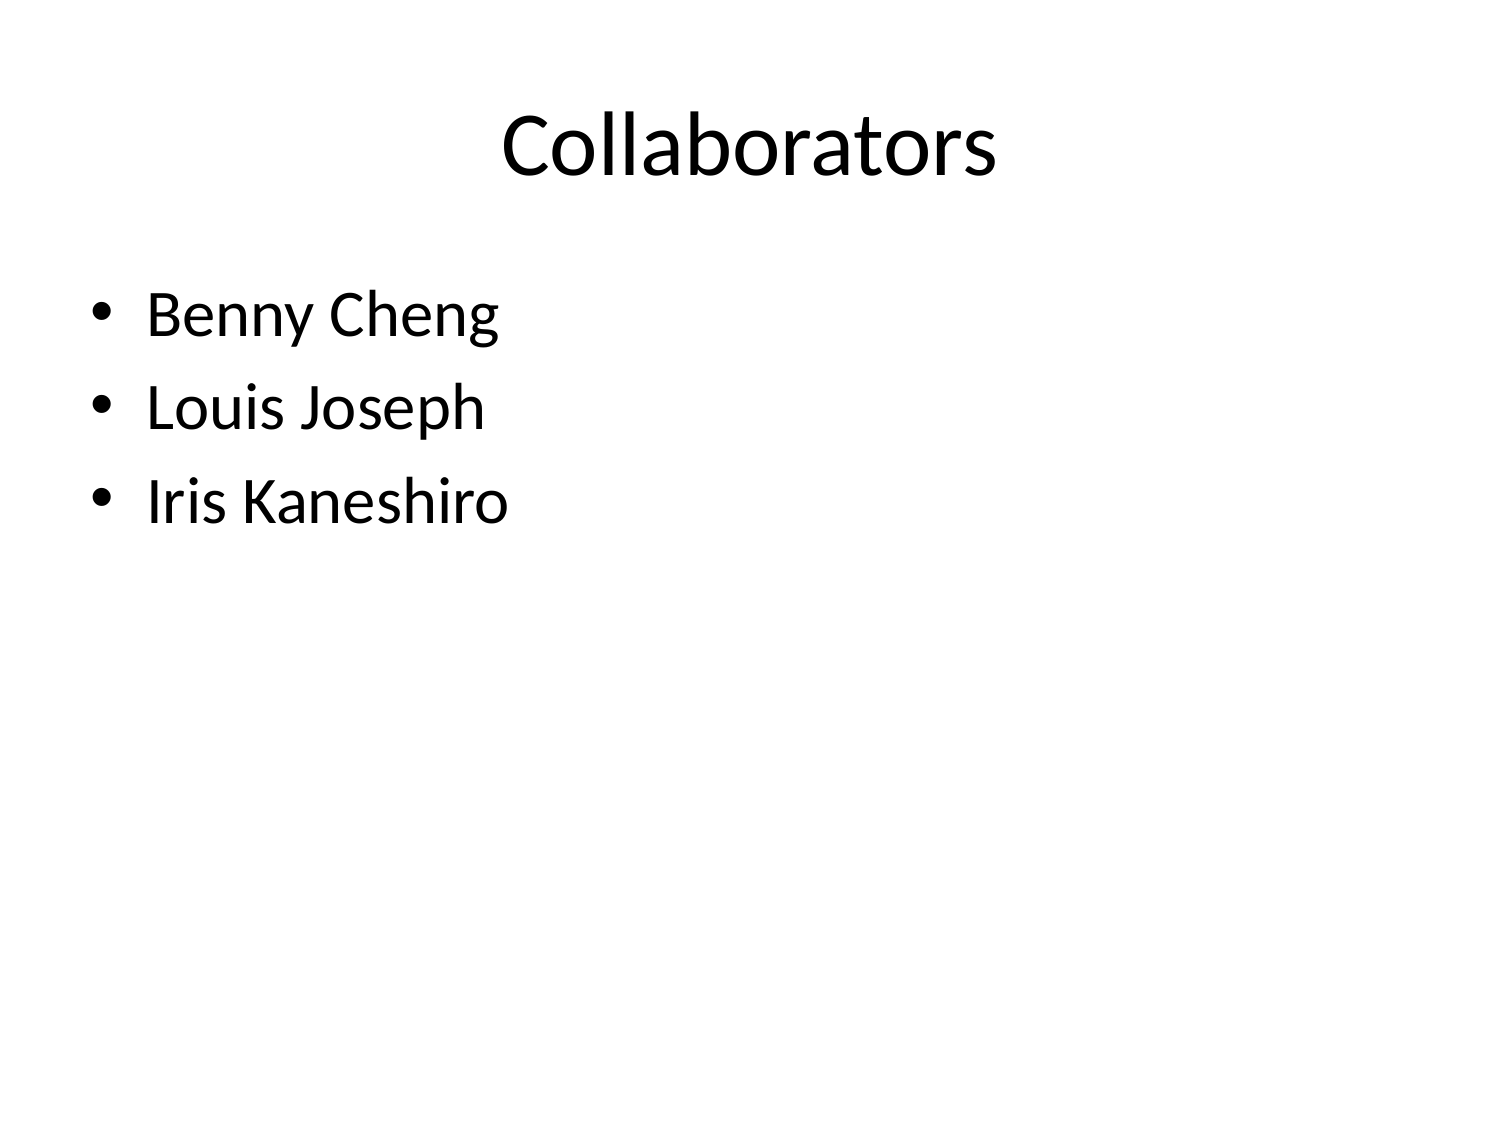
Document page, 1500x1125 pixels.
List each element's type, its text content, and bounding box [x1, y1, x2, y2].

title Collaborators [75, 45, 1425, 233]
list Benny Cheng Louis Joseph Iris Kaneshiro [75, 262, 1425, 1005]
